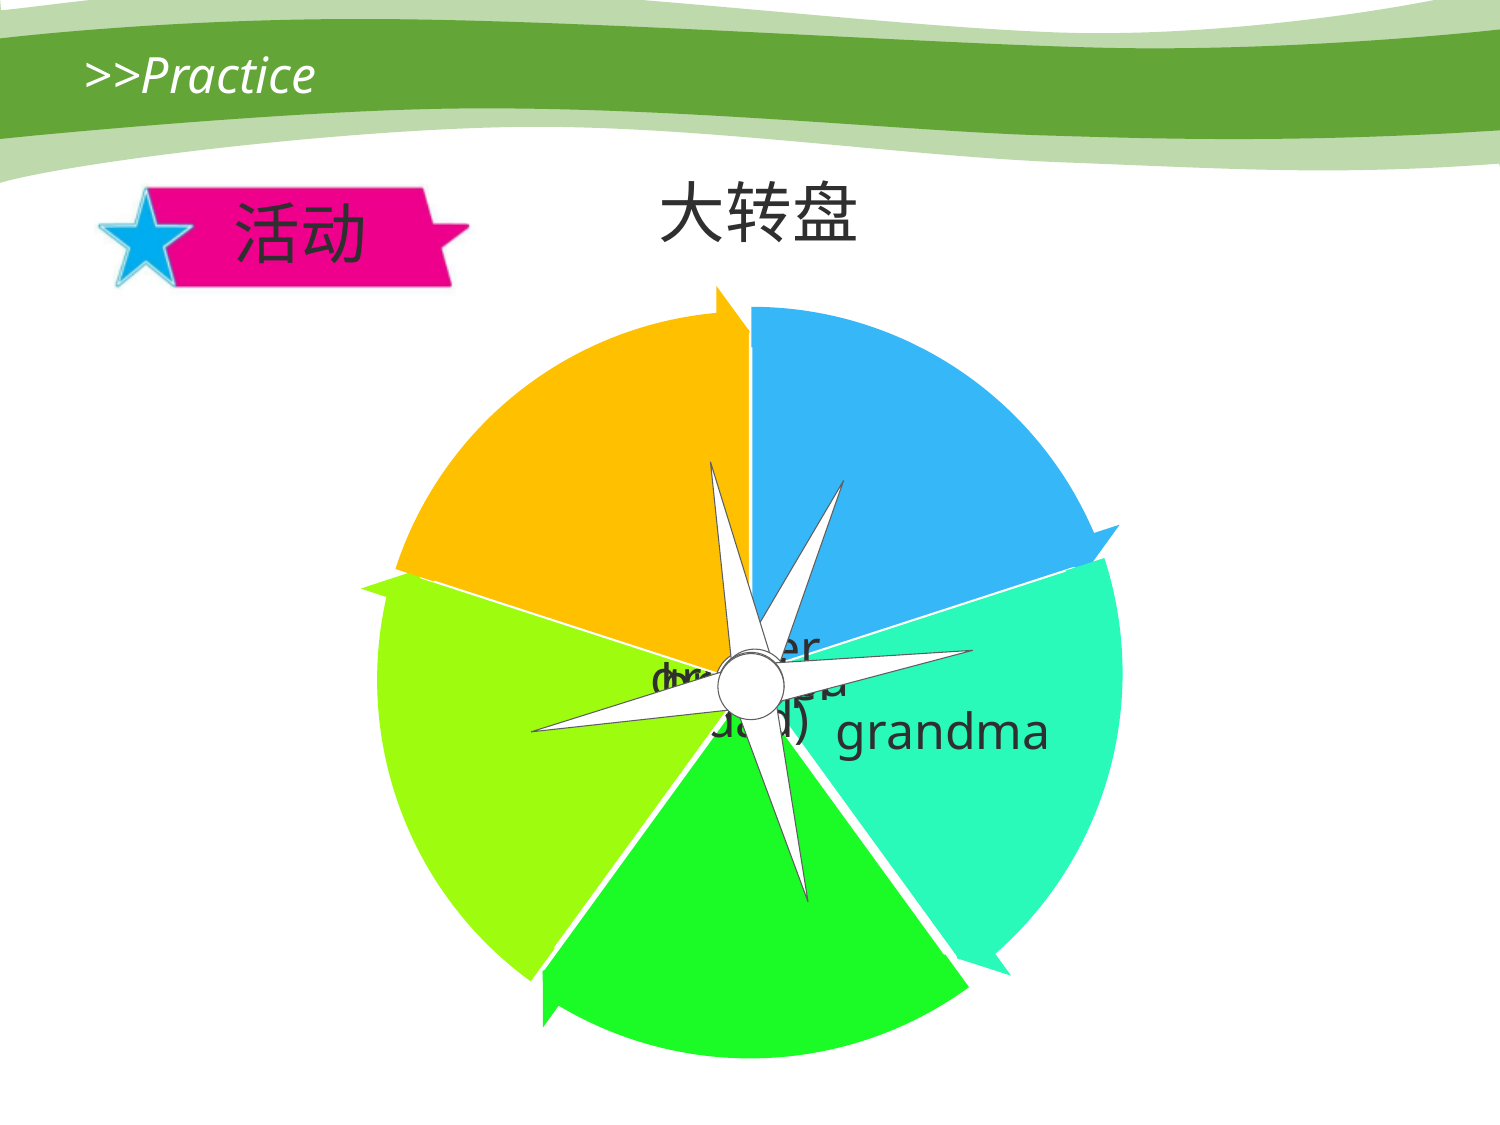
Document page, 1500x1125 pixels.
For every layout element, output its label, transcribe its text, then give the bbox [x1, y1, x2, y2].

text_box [715, 470, 820, 642]
text_box 大转盘 [643, 162, 892, 258]
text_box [664, 474, 769, 722]
picture [88, 168, 485, 323]
title >>Practice [68, 42, 1429, 158]
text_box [615, 601, 720, 849]
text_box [784, 527, 889, 774]
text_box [173, 267, 1327, 1115]
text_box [742, 642, 847, 890]
